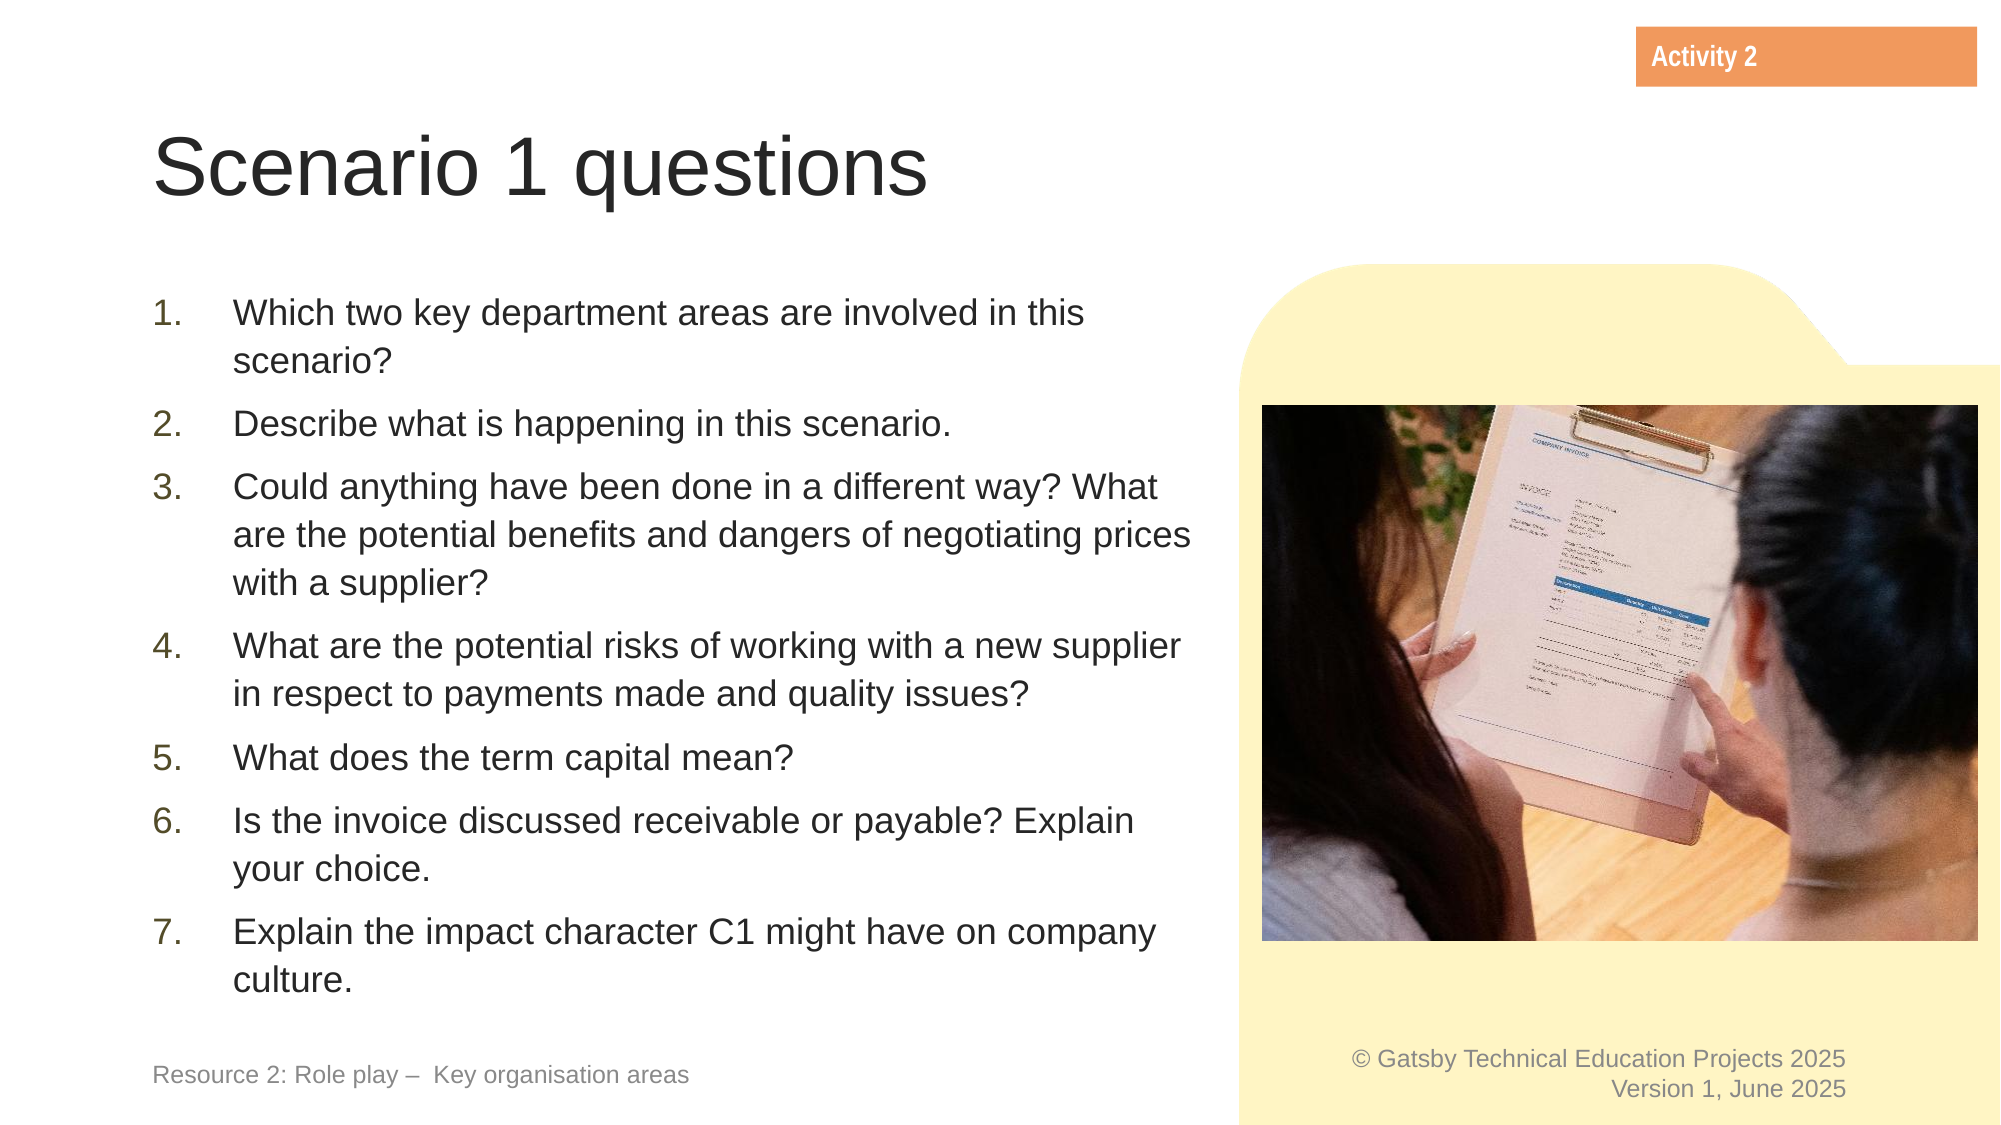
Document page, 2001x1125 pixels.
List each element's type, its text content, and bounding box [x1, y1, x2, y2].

list Activity 2 [1636, 26, 1978, 87]
title Scenario 1 questions [137, 59, 1863, 278]
list Resource 2: Role play – Key organisation areas [137, 1042, 829, 1103]
list Which two key department areas are involved in this scenario? Describe what is happening in this scenario. Could anything have been done in a different way? What are the potential benefits and dangers of negotiating prices with a supplier? What are the potential risks of working with a new supplier in respect to payments made and quality issues? What does the term capital mean? Is the invoice discussed receivable or payable? Explain your choice. Explain the impact character C1 might have on company culture. [137, 277, 1225, 1019]
picture [1239, 264, 2000, 1125]
